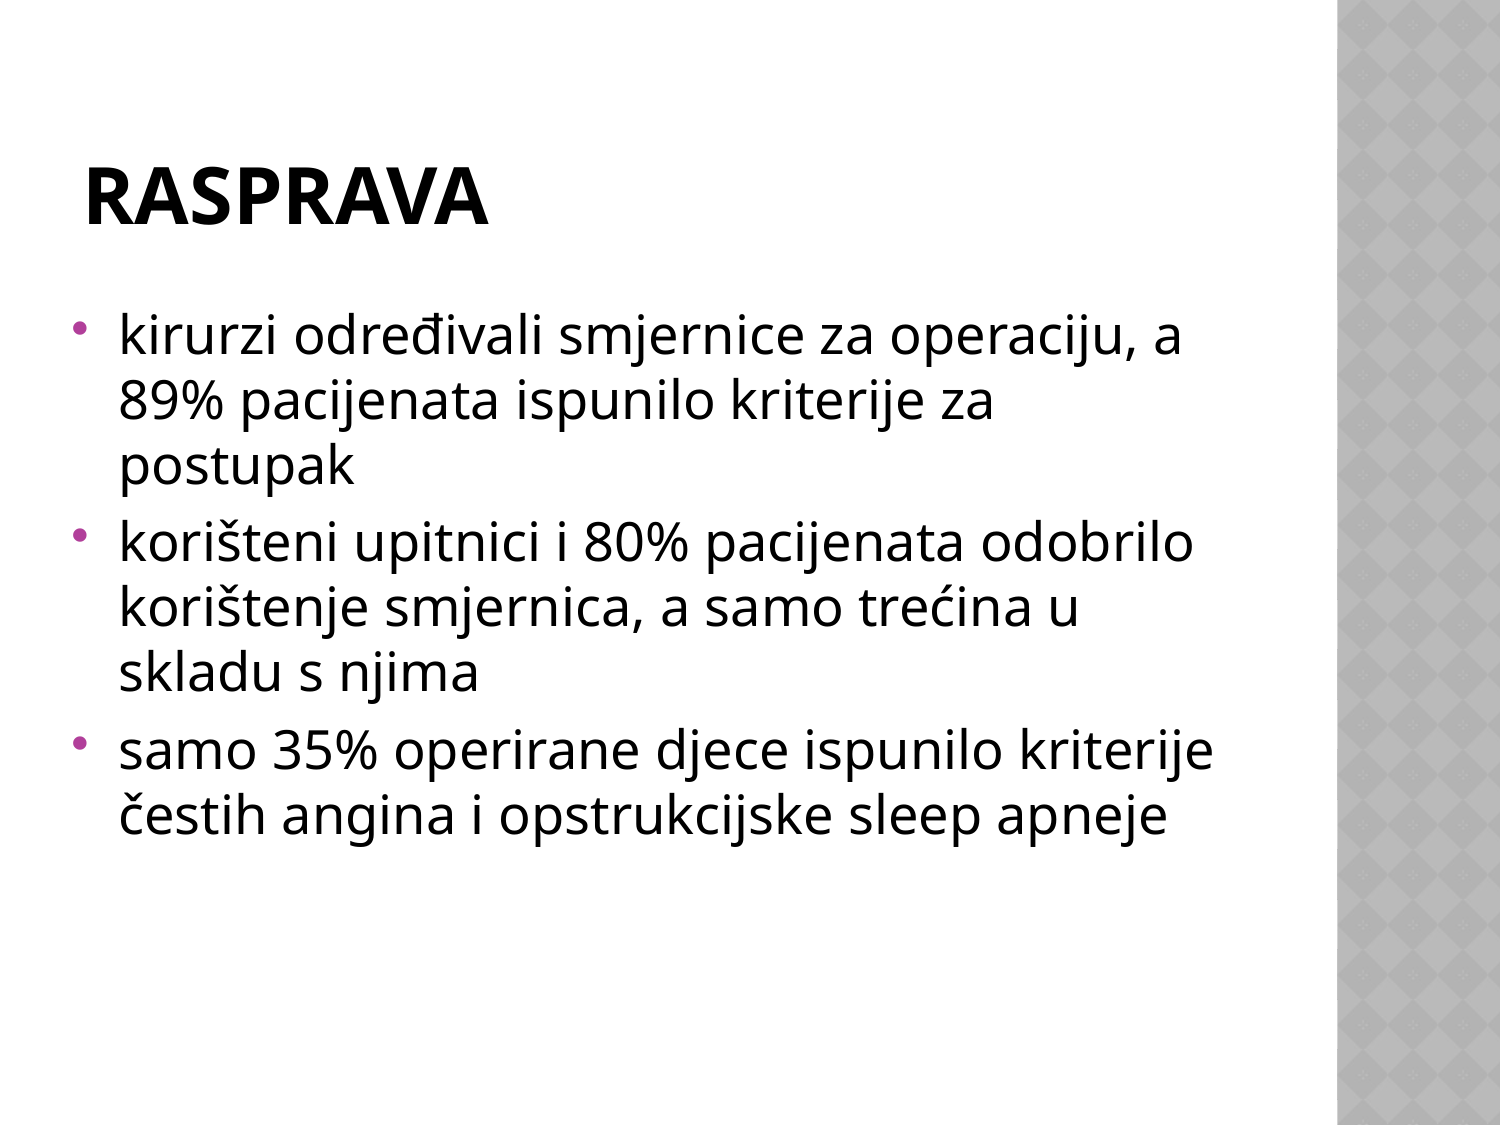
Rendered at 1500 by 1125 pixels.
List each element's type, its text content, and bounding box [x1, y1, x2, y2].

list kirurzi određivali smjernice za operaciju, a 89% pacijenata ispunilo kriterije za postupak korišteni upitnici i 80% pacijenata odobrilo korištenje smjernica, a samo trećina u skladu s njima samo 35% operirane djece ispunilo kriterije čestih angina i opstrukcijske sleep apneje [58, 292, 1247, 1088]
title rasprava [75, 52, 1263, 240]
